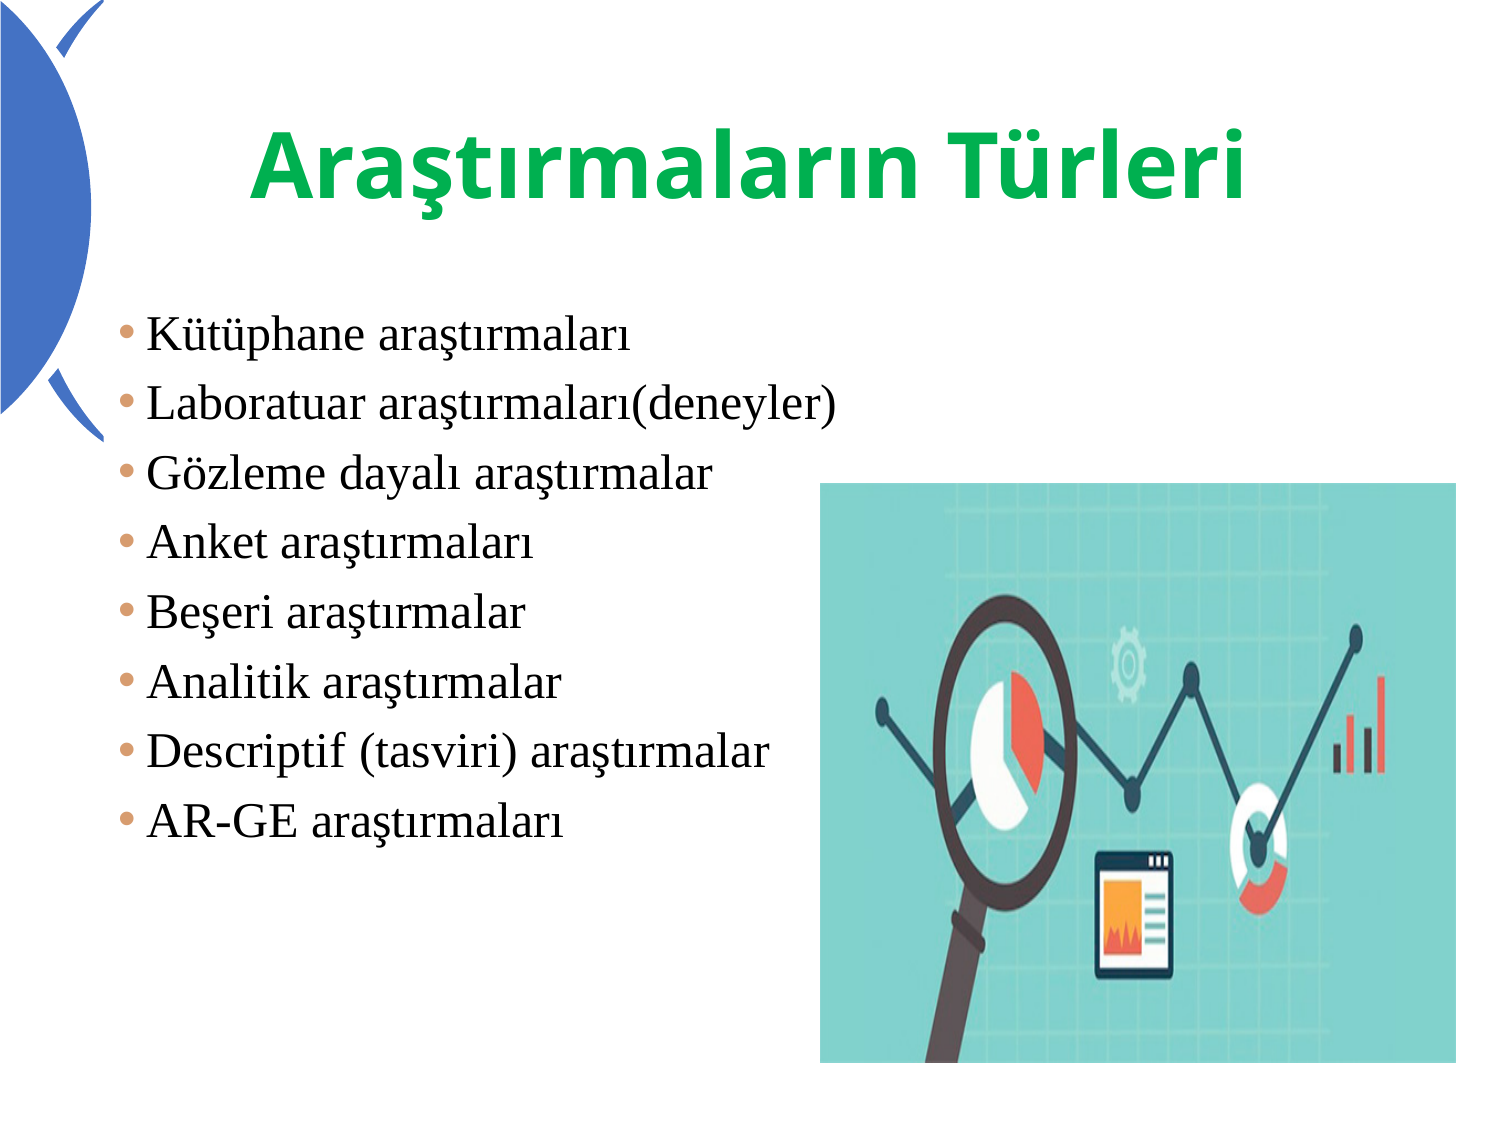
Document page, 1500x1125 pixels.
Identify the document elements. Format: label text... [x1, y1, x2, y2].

title Araştırmaların Türleri [103, 59, 1397, 278]
list Kütüphane araştırmaları Laboratuar araştırmaları(deneyler) Gözleme dayalı araştırmalar Anket araştırmaları Beşeri araştırmalar Analitik araştırmalar Descriptif (tasviri) araştırmalar AR-GE araştırmaları [103, 299, 1397, 1014]
picture [820, 483, 1456, 1063]
